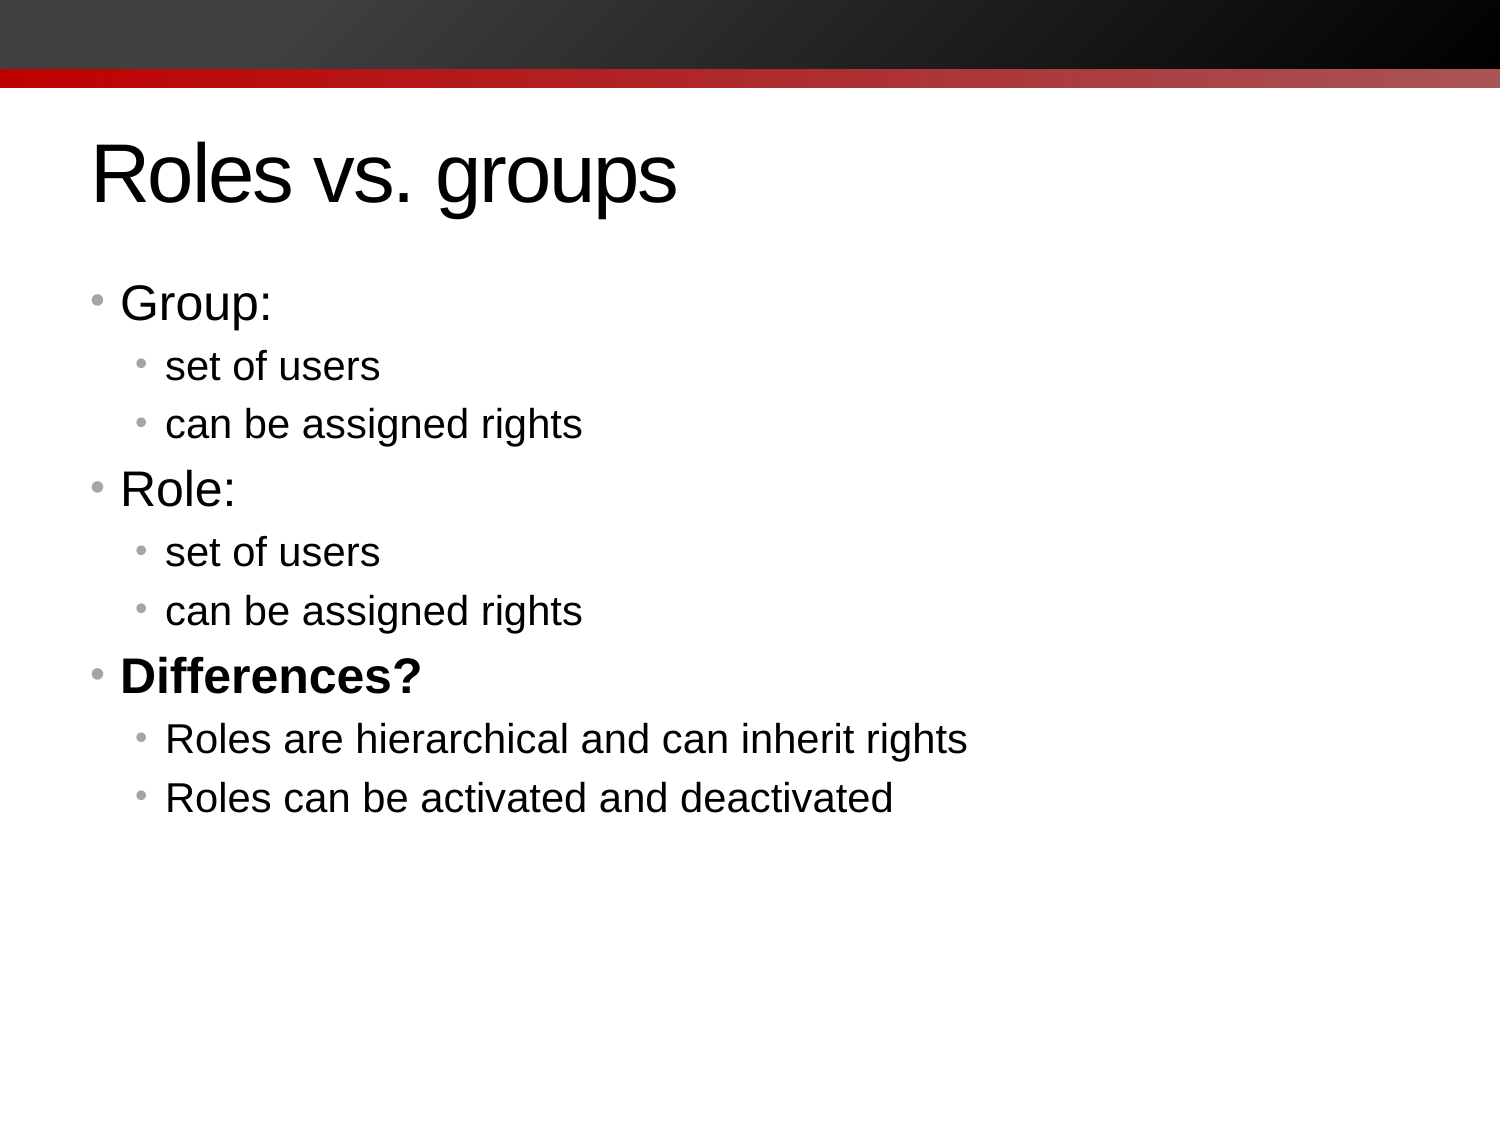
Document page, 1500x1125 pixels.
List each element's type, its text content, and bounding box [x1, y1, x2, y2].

title Roles vs. groups [75, 87, 1425, 250]
list Group: set of users can be assigned rights Role: set of users can be assigned rights Differences? Roles are hierarchical and can inherit rights Roles can be activated and deactivated [75, 262, 1425, 1063]
